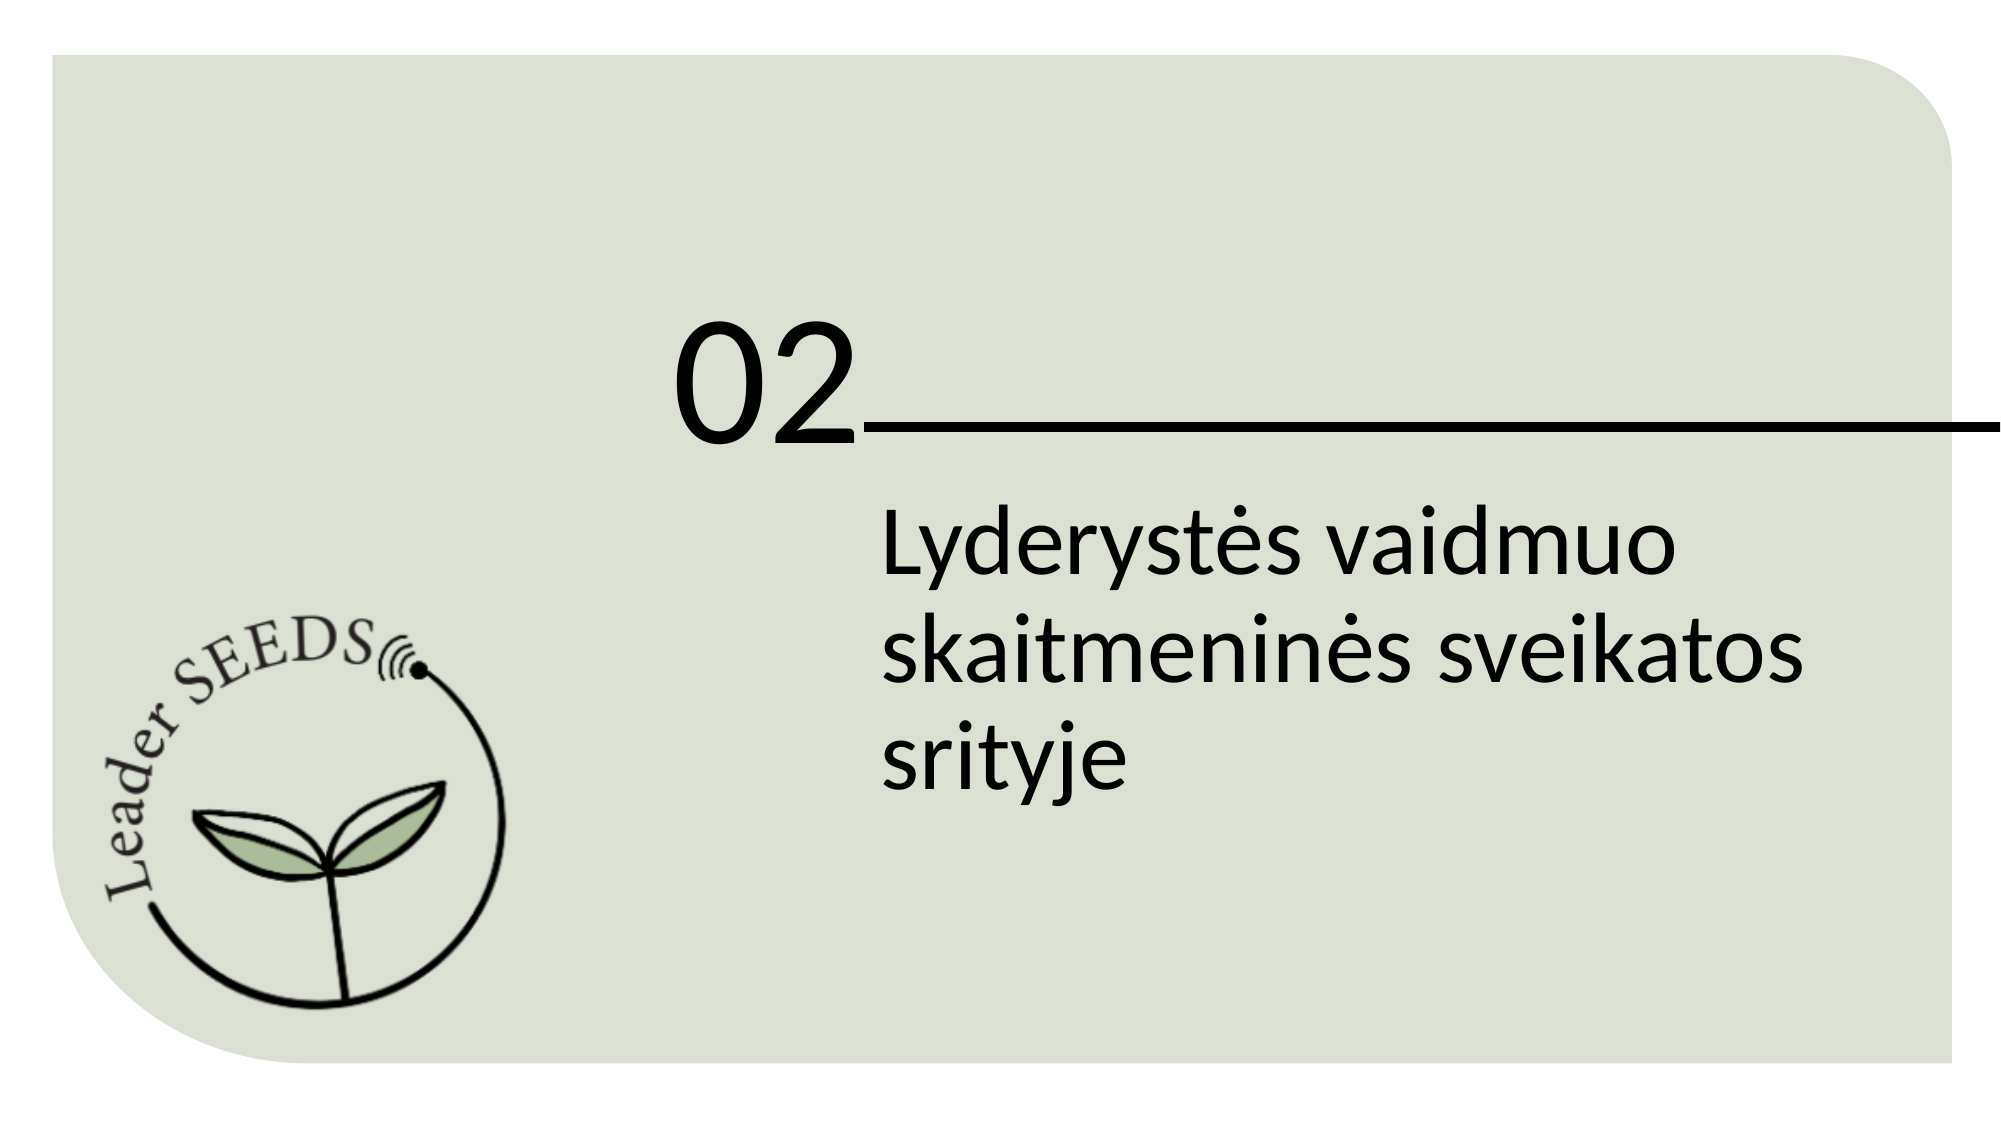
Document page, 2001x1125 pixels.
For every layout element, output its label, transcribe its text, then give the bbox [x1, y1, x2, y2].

list Lyderystės vaidmuo skaitmeninės sveikatos srityje [865, 480, 1852, 984]
list 02 [658, 274, 998, 370]
